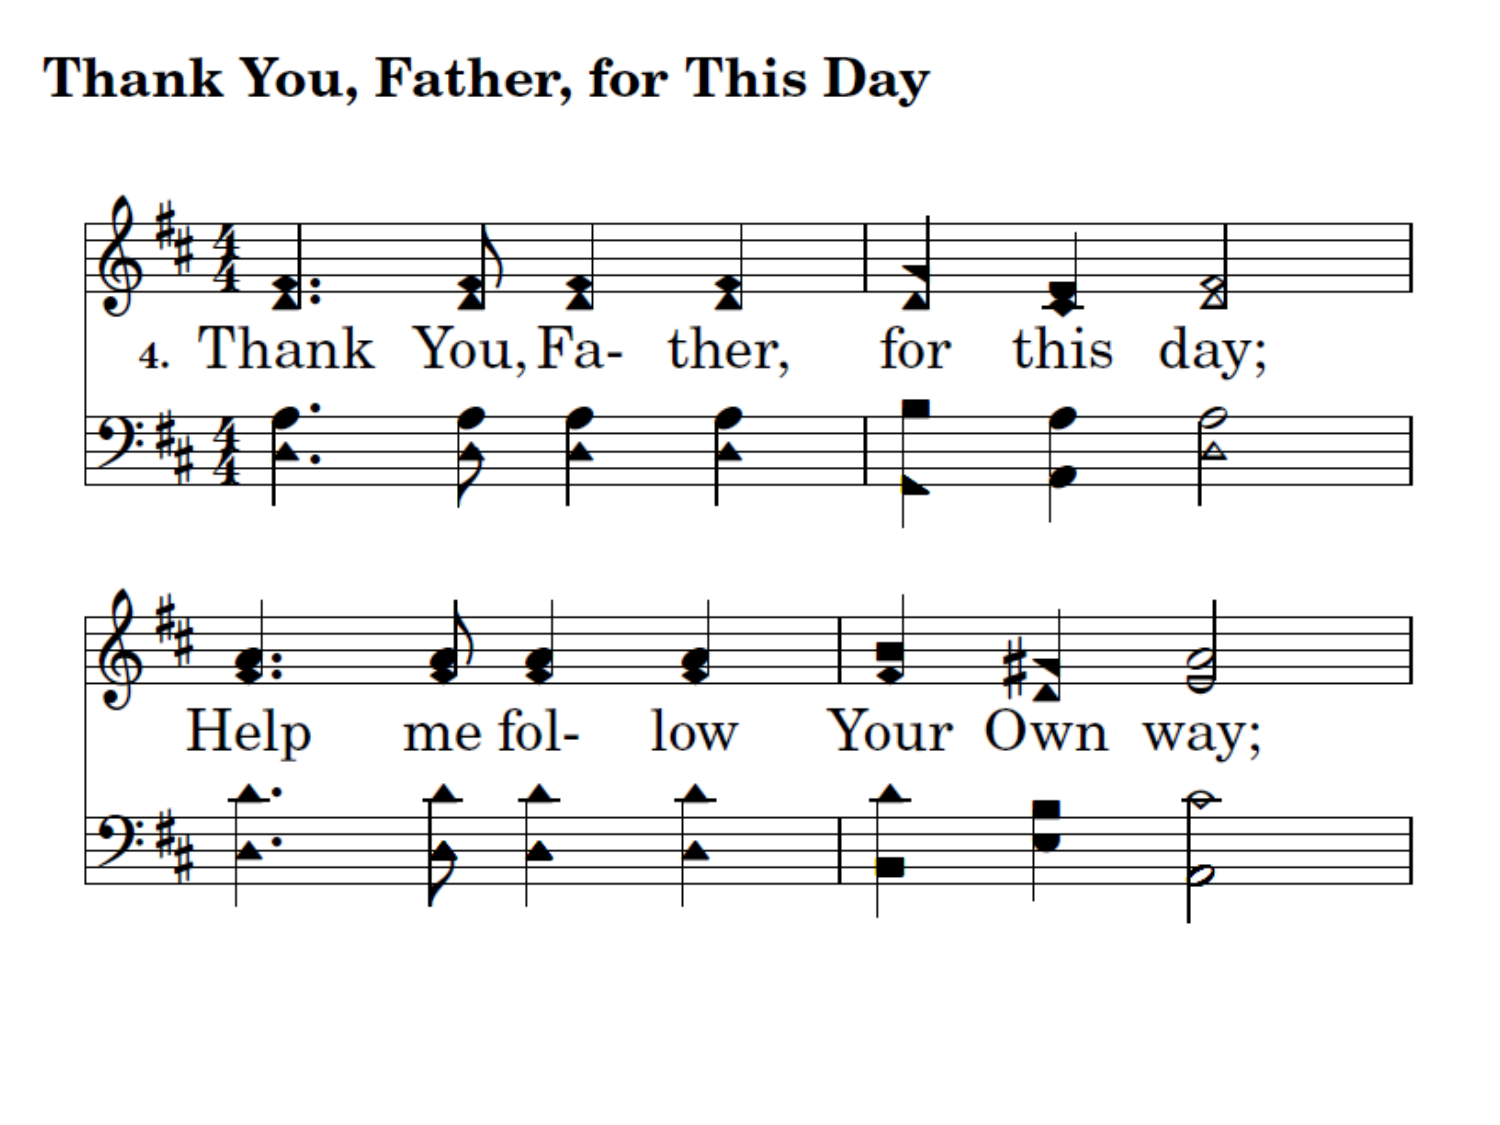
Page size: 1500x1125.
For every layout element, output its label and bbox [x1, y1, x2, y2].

picture [24, 37, 951, 121]
picture [72, 181, 1428, 944]
